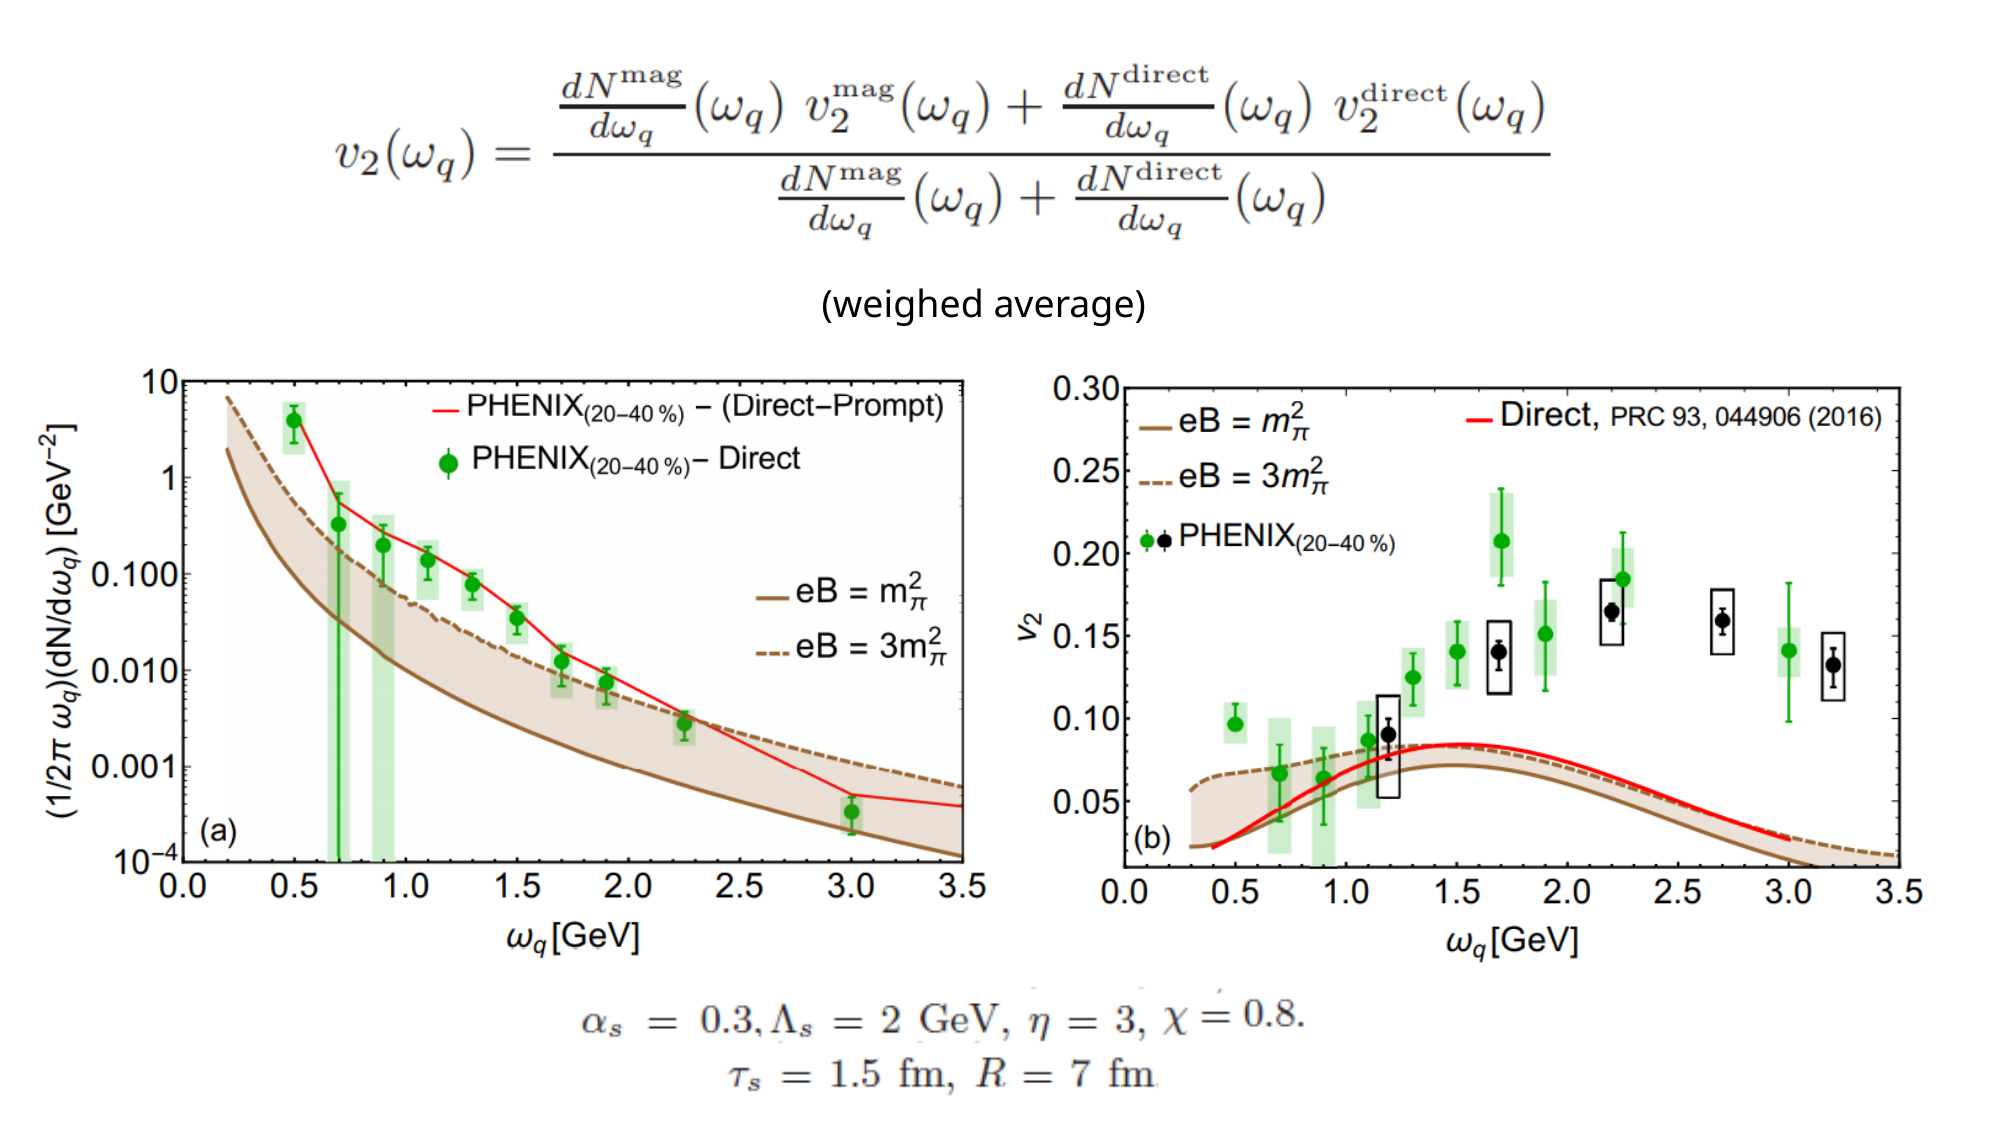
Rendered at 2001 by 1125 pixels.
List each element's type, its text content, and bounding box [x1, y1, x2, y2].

text_box (weighed average) [806, 273, 1186, 333]
picture [563, 977, 1339, 1106]
picture [0, 327, 1958, 966]
picture [311, 37, 1554, 249]
